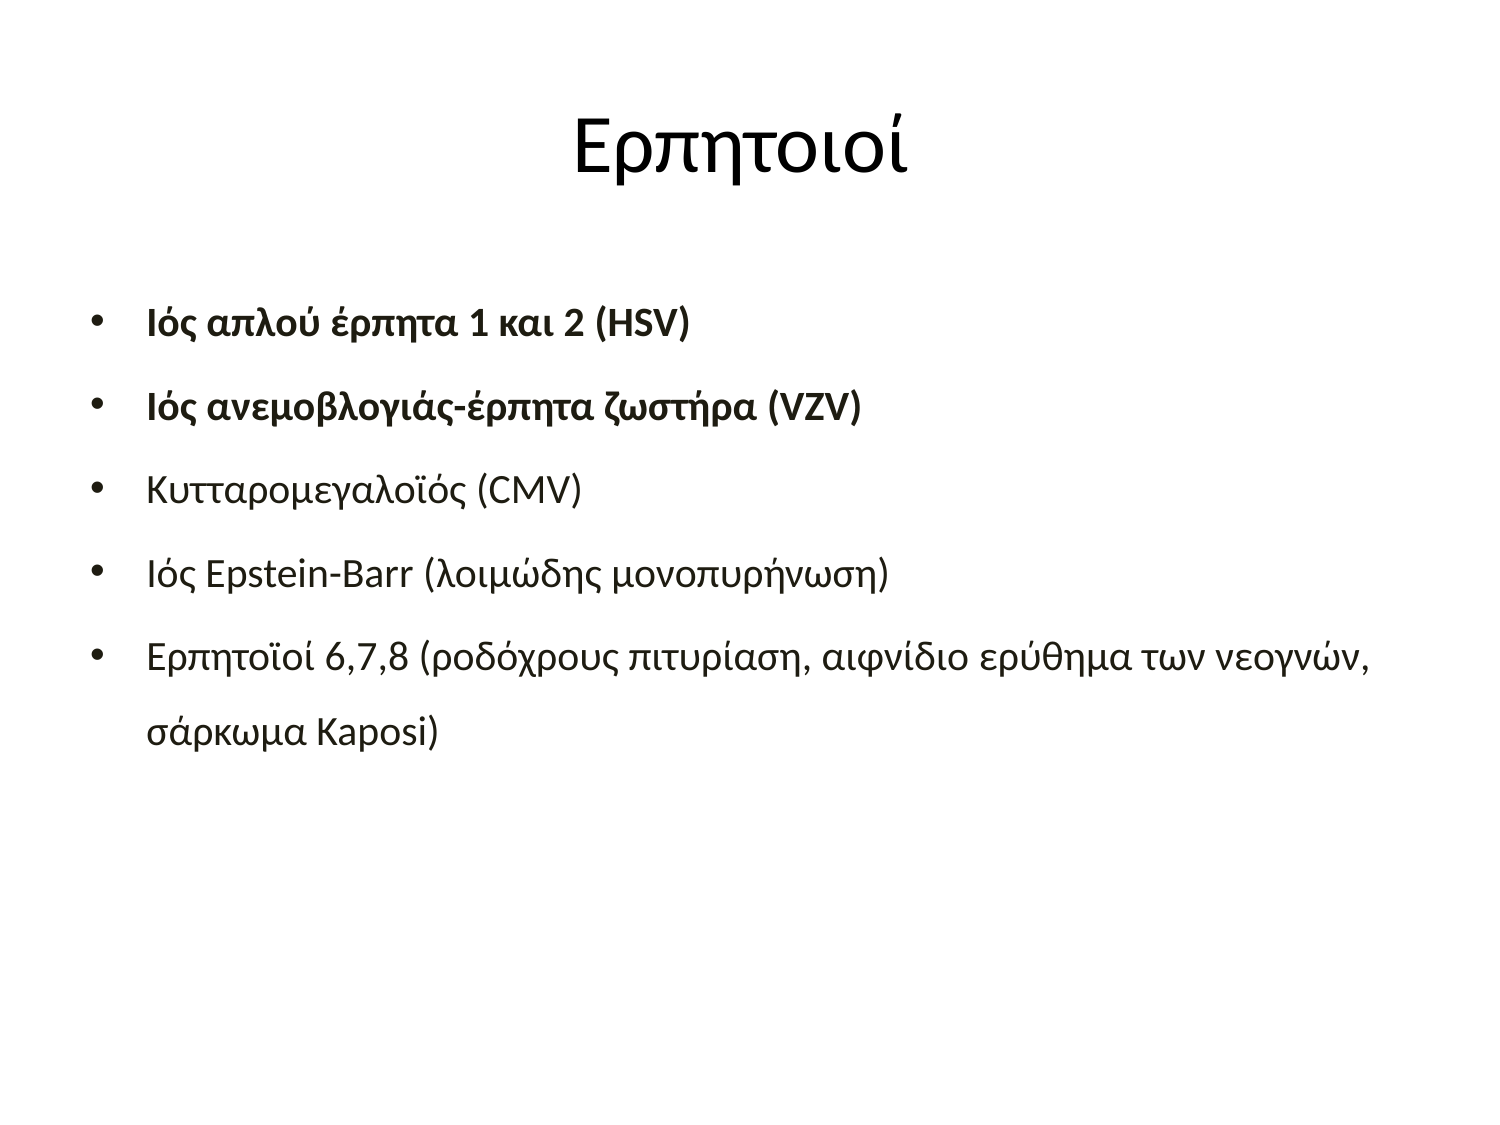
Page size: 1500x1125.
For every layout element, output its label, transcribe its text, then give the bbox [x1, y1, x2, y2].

list Ιός απλού έρπητα 1 και 2 (HSV) Ιός ανεμοβλογιάς-έρπητα ζωστήρα (VZV) Κυτταρομεγαλοϊός (CMV) Ιός Epstein-Barr (λοιμώδης μονοπυρήνωση) Ερπητοϊοί 6,7,8 (ροδόχρους πιτυρίαση, αιφνίδιο ερύθημα των νεογνών, σάρκωμα Kaposi) [75, 262, 1425, 1005]
title Ερπητοιοί [75, 45, 1425, 233]
